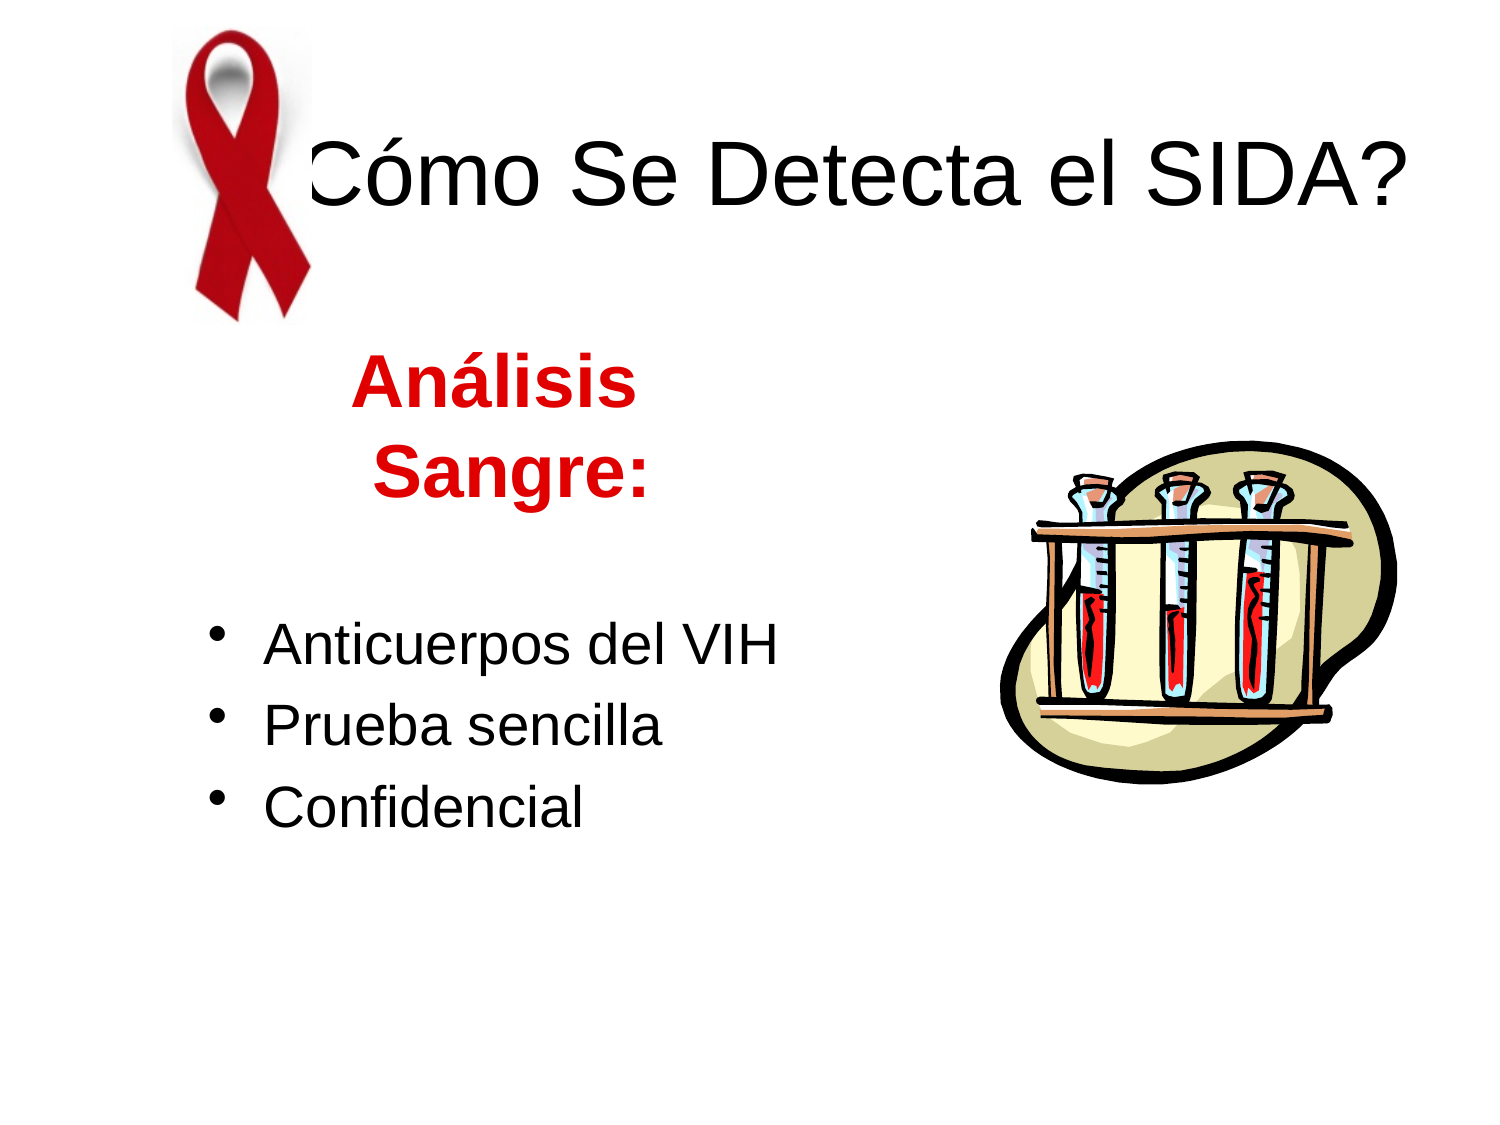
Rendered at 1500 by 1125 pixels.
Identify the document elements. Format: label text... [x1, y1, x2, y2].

picture [999, 438, 1401, 788]
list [172, 26, 312, 326]
list Análisis Sangre: Anticuerpos del VIH Prueba sencilla Confidencial [192, 324, 797, 951]
title ¿Cómo Se Detecta el SIDA? [317, 74, 1465, 263]
